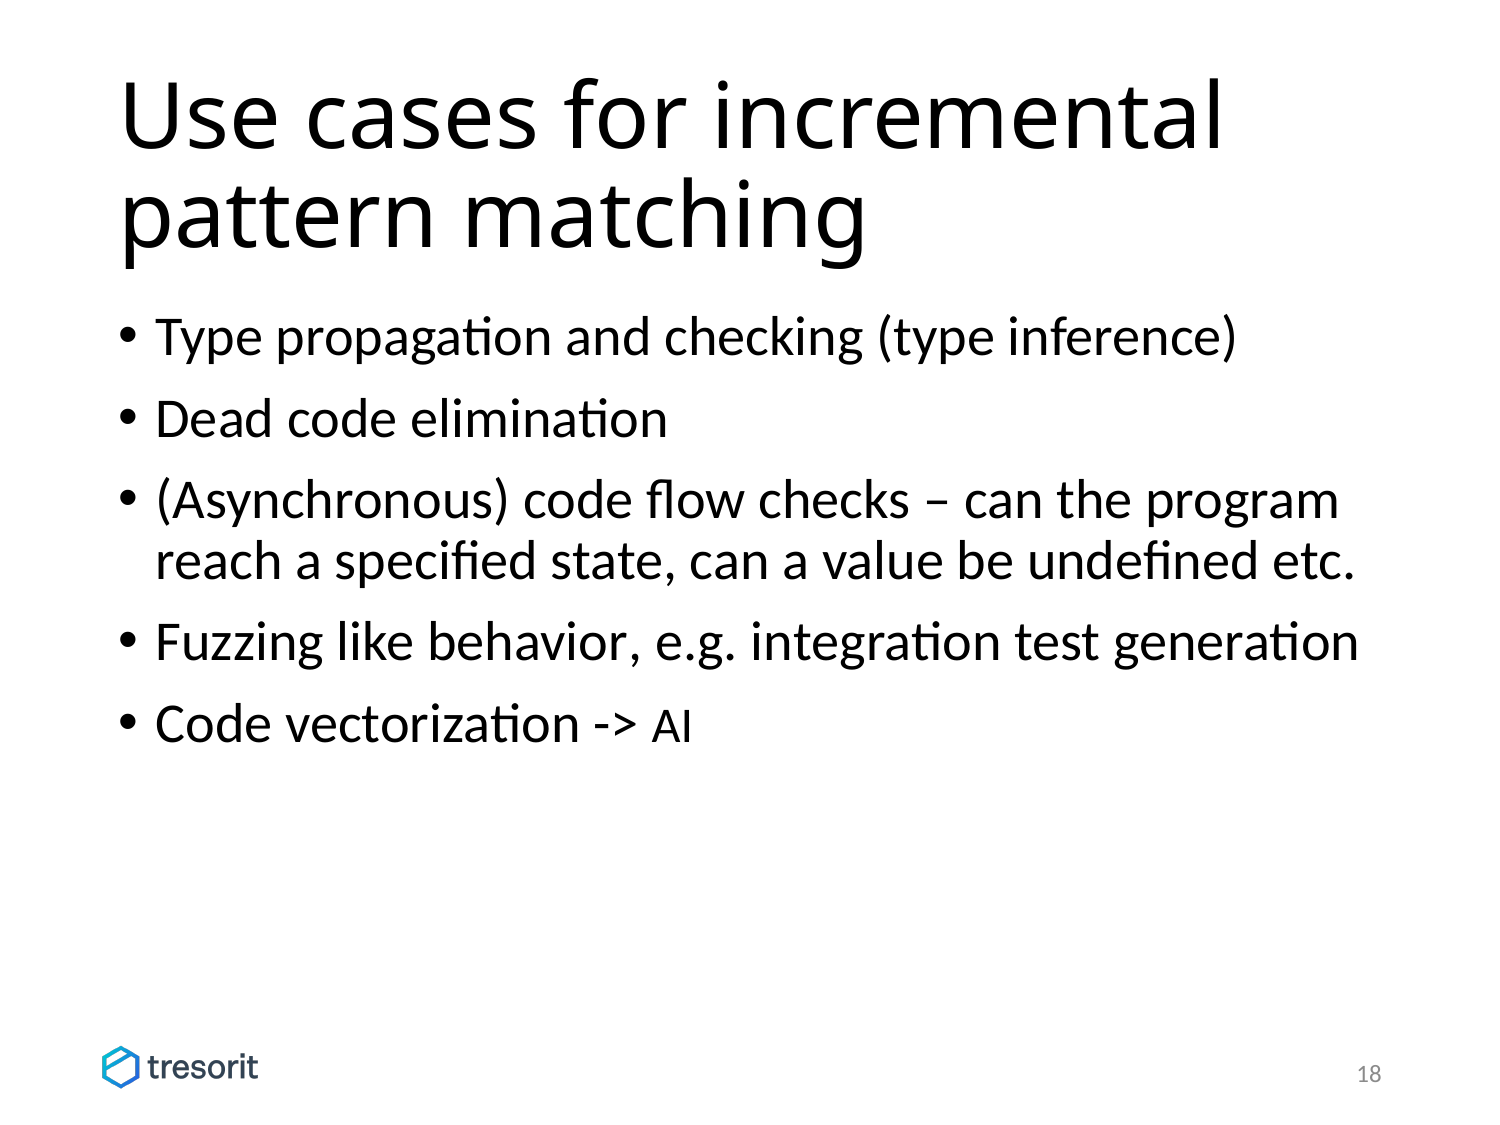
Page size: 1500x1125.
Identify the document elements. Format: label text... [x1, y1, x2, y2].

slide_number 18 [1059, 1042, 1397, 1103]
title Use cases for incremental pattern matching [103, 59, 1397, 278]
picture [88, 1031, 272, 1103]
list Type propagation and checking (type inference) Dead code elimination (Asynchronous) code flow checks – can the program reach a specified state, can a value be undefined etc. Fuzzing like behavior, e.g. integration test generation Code vectorization -> AI [103, 299, 1397, 1014]
